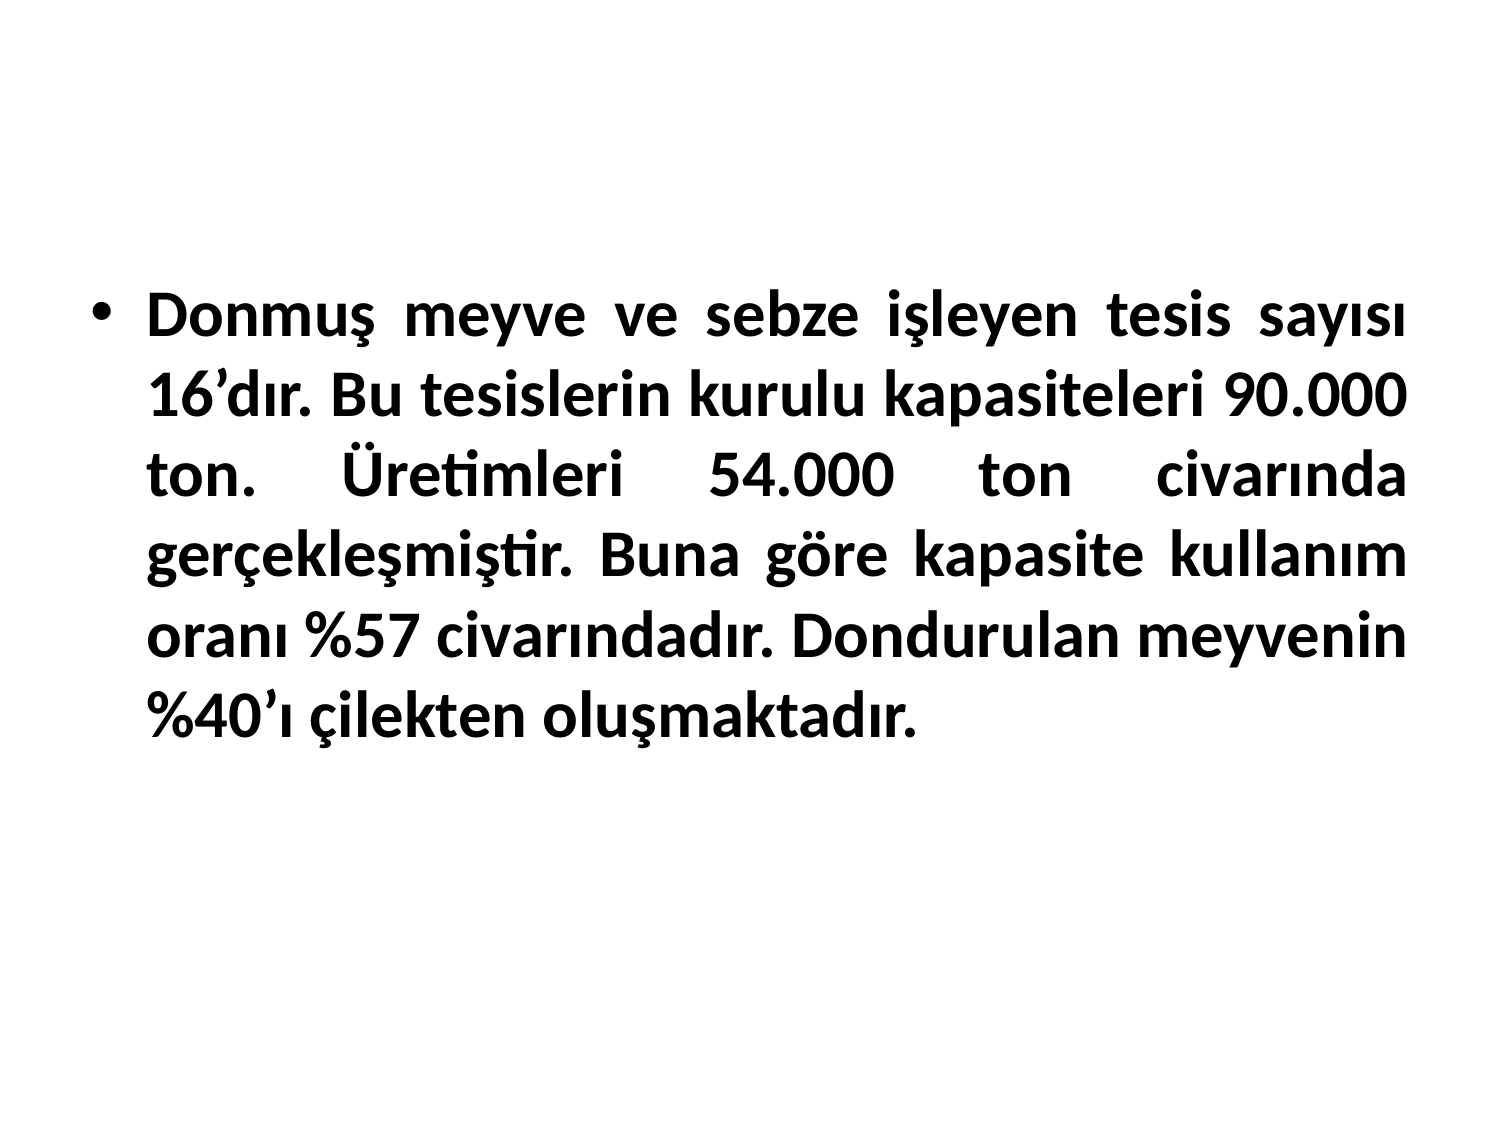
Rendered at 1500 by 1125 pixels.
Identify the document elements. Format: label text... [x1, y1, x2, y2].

list Donmuş meyve ve sebze işleyen tesis sayısı 16’dır. Bu tesislerin kurulu kapasiteleri 90.000 ton. Üretimleri 54.000 ton civarında gerçekleşmiştir. Buna göre kapasite kullanım oranı %57 civarındadır. Dondurulan meyvenin %40’ı çilekten oluşmaktadır. [75, 262, 1425, 1005]
